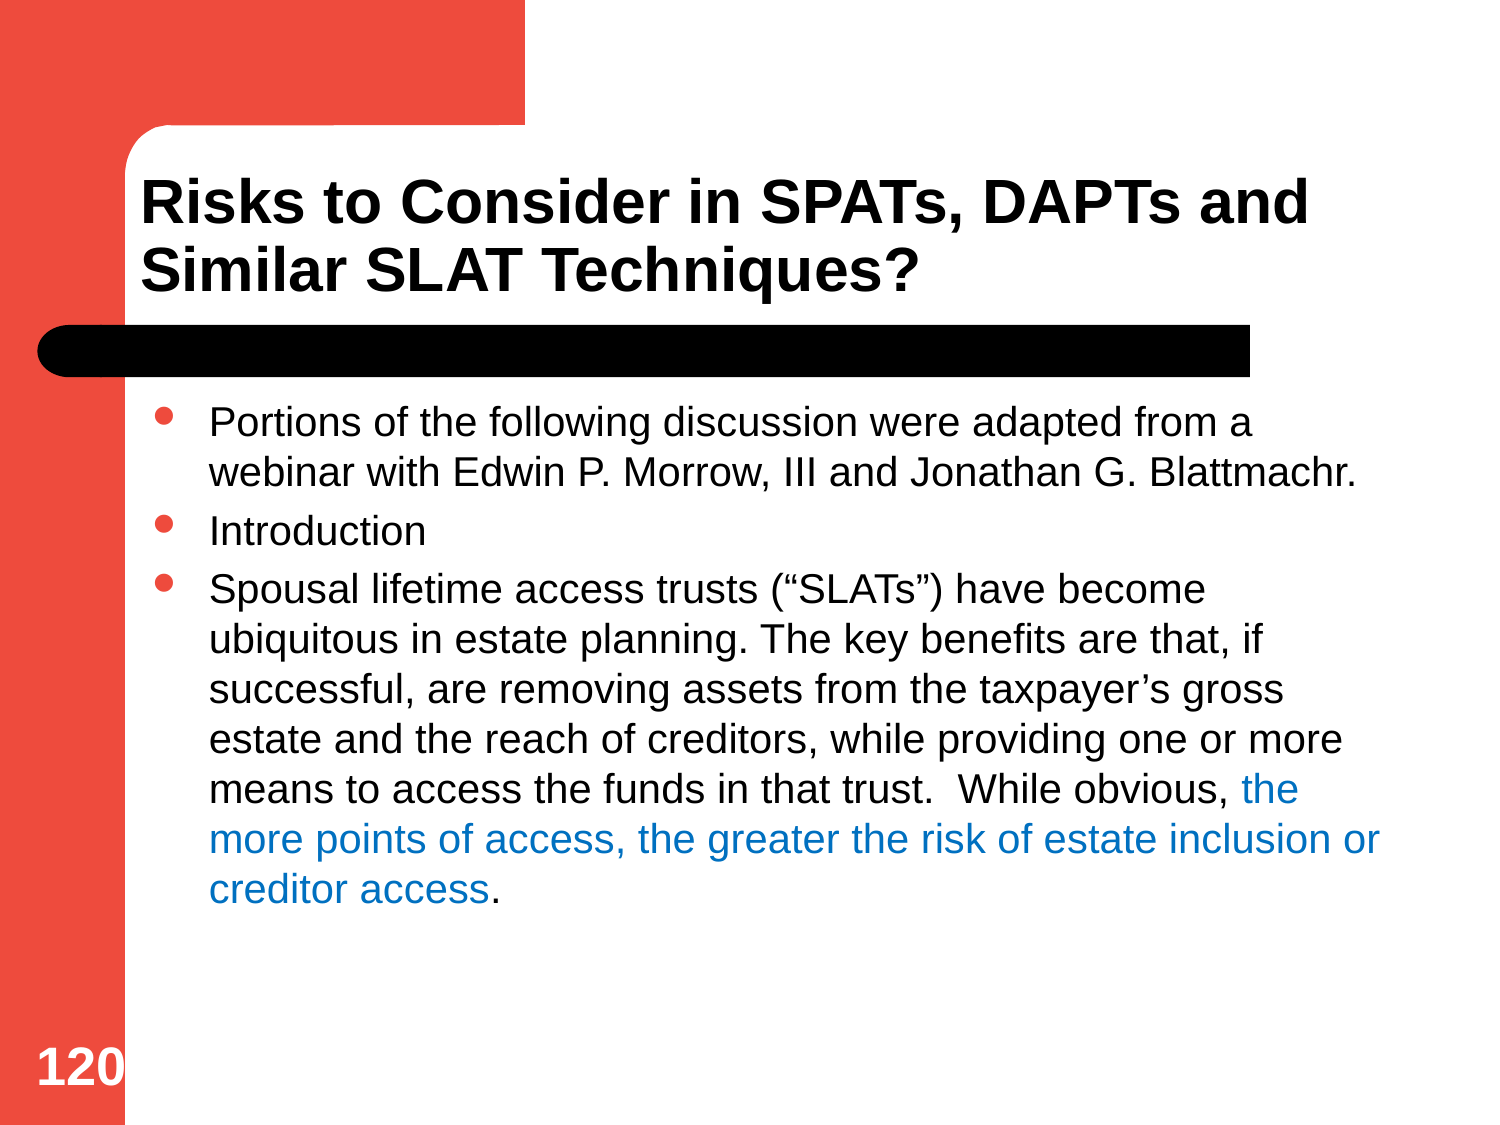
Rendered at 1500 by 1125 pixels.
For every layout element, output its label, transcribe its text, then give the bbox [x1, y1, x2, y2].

slide_number 120 [13, 1023, 150, 1105]
title Risks to Consider in SPATs, DAPTs and Similar SLAT Techniques? [125, 125, 1425, 313]
list Portions of the following discussion were adapted from a webinar with Edwin P. Morrow, III and Jonathan G. Blattmachr. Introduction Spousal lifetime access trusts (“SLATs”) have become ubiquitous in estate planning. The key benefits are that, if successful, are removing assets from the taxpayer’s gross estate and the reach of creditors, while providing one or more means to access the funds in that trust. While obvious, the more points of access, the greater the risk of estate inclusion or creditor access. [137, 387, 1400, 999]
